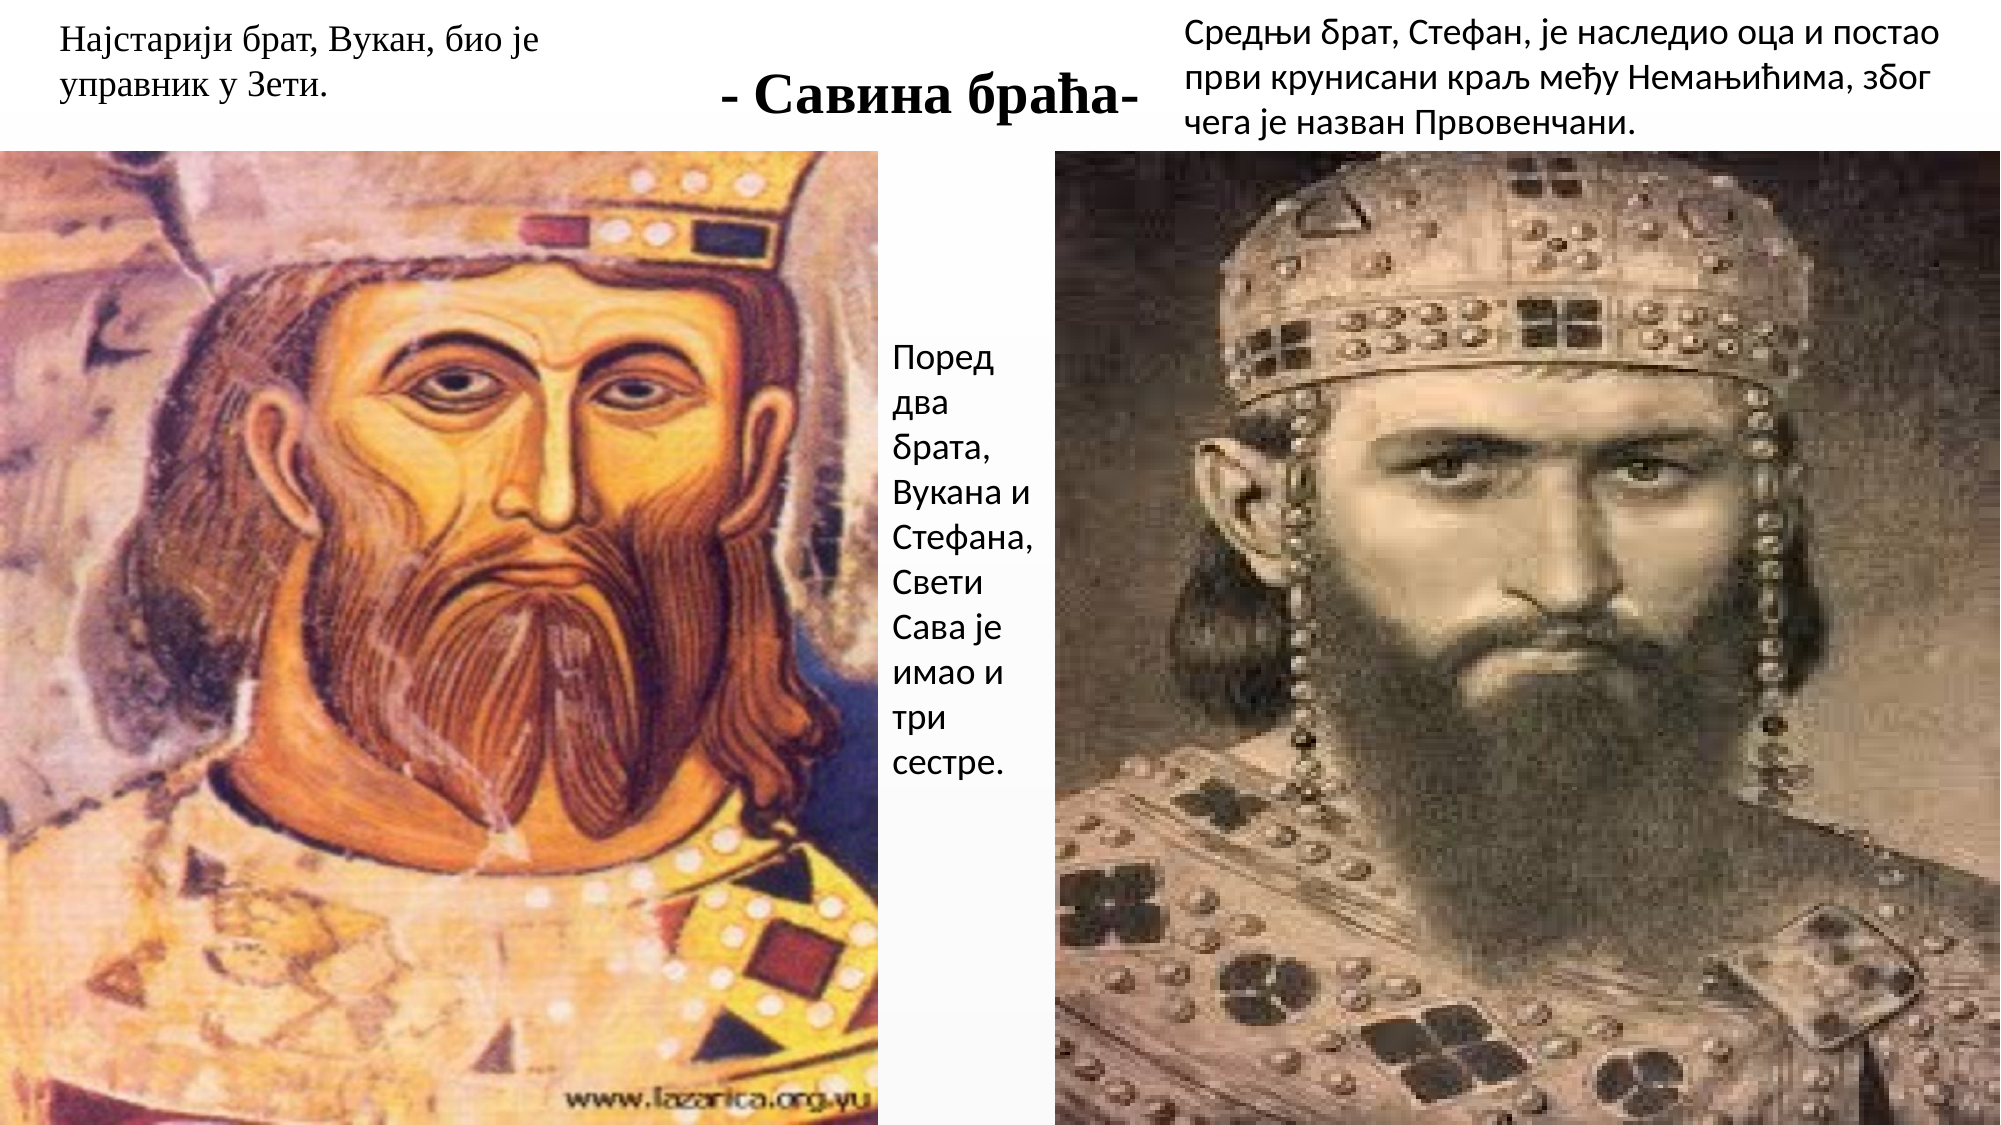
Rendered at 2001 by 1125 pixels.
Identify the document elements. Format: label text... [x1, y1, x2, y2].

title - Савина браћа- [705, 37, 1170, 152]
picture [0, 151, 878, 1125]
text_box Поред два брата, Вукана и Стефана, Свети Сава је имао и три сестре. [878, 324, 1055, 789]
picture [1055, 151, 2000, 1125]
text_box Најстарији брат, Вукан, био је управник у Зети. [44, 6, 712, 112]
text_box Средњи брат, Стефан, је наследио оца и постао први крунисани краљ међу Немањићима, због чега је назван Првовенчани. [1169, 0, 2000, 150]
